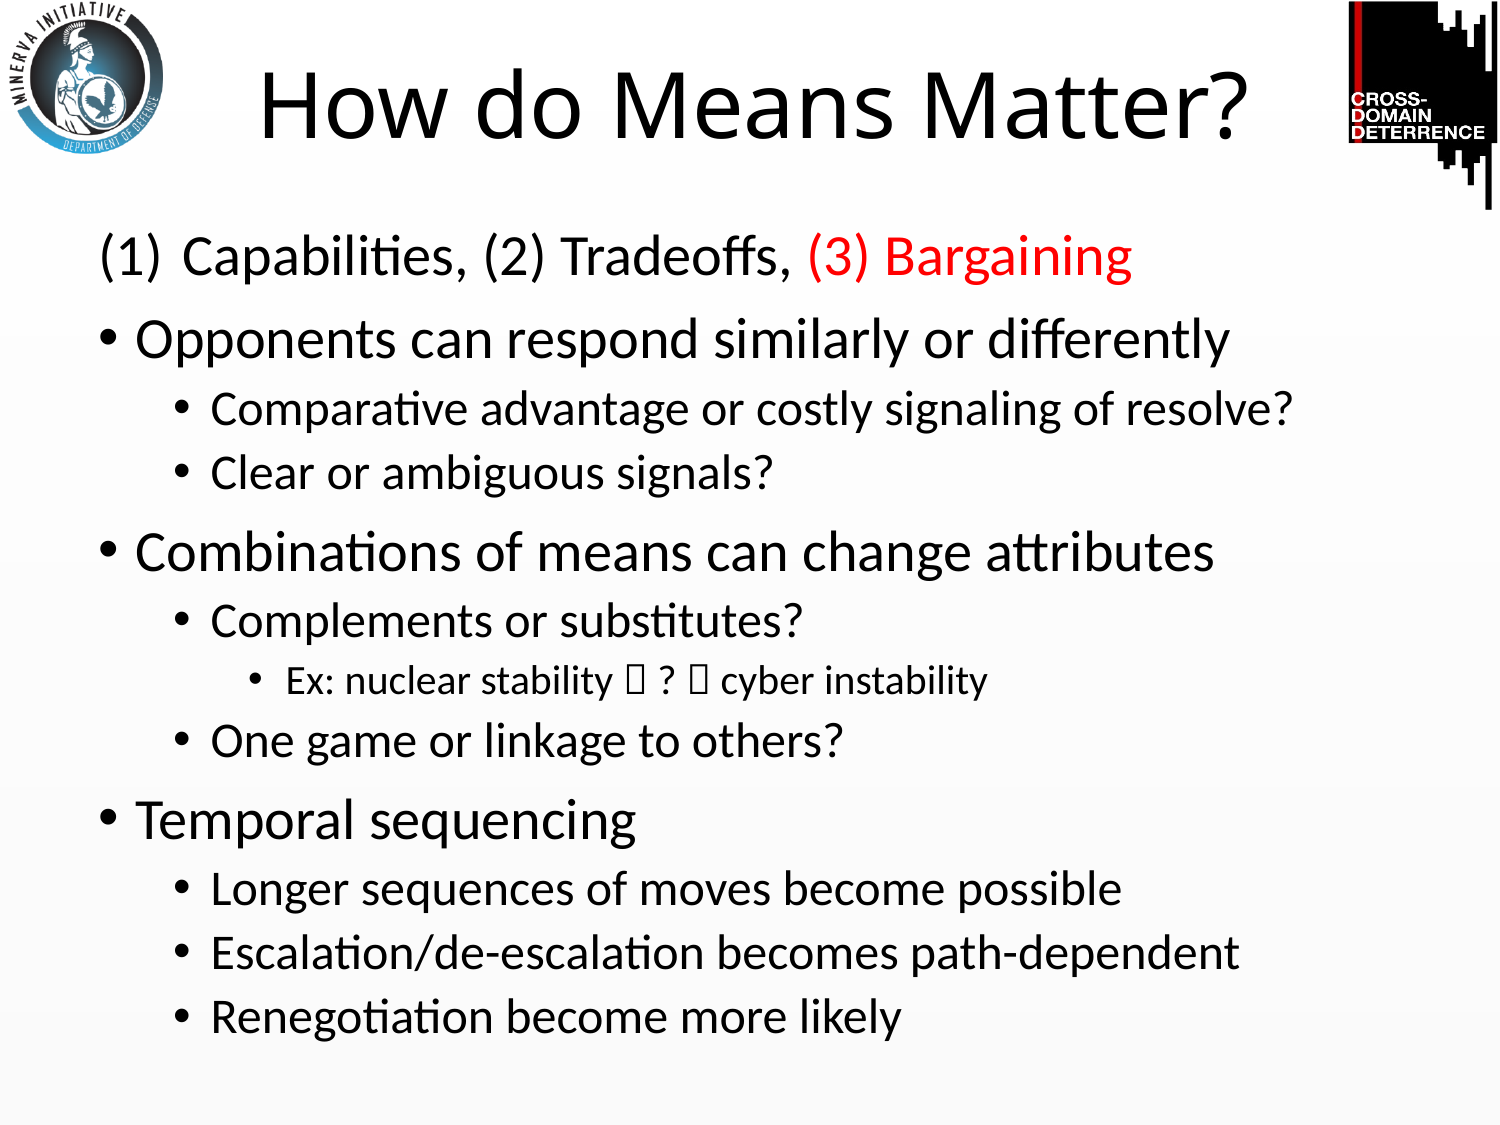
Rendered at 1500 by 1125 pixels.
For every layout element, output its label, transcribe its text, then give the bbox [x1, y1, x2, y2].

picture [1366, 0, 1500, 218]
title How do Means Matter? [141, 0, 1366, 217]
list Capabilities, (2) Tradeoffs, (3) Bargaining Opponents can respond similarly or differently Comparative advantage or costly signaling of resolve? Clear or ambiguous signals? Combinations of means can change attributes Complements or substitutes? Ex: nuclear stability  ?  cyber instability One game or linkage to others? Temporal sequencing Longer sequences of moves become possible Escalation/de-escalation becomes path-dependent Renegotiation become more likely [83, 217, 1436, 1125]
picture [7, 0, 141, 154]
